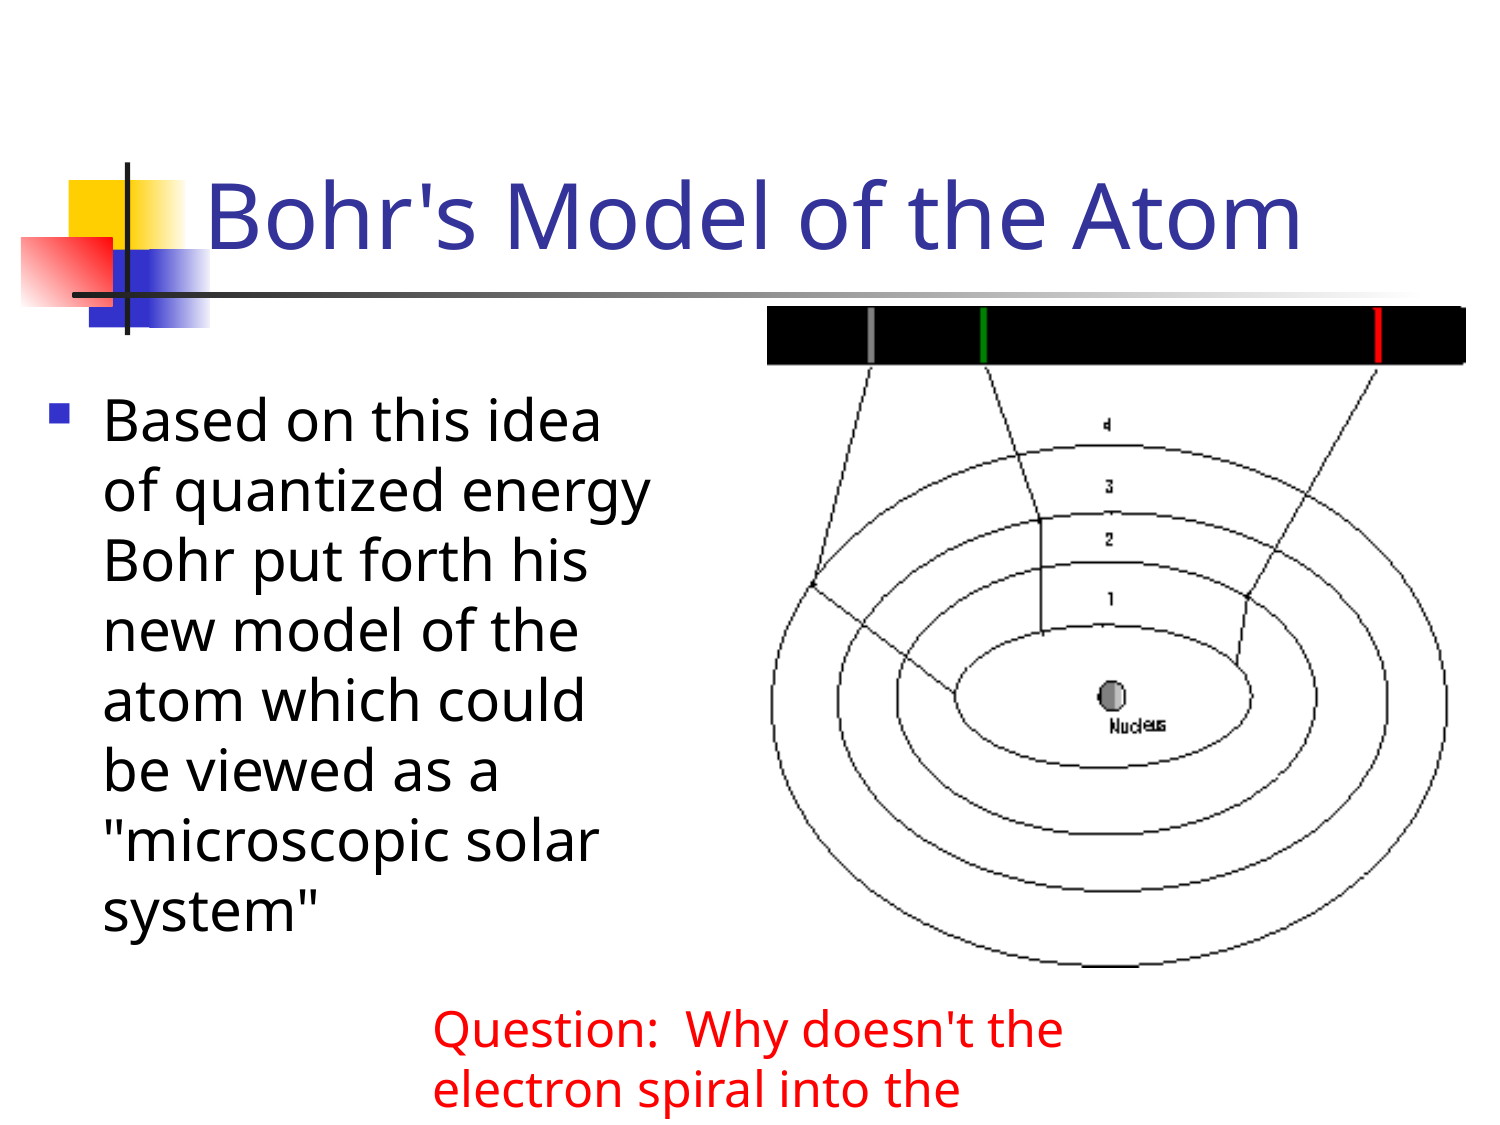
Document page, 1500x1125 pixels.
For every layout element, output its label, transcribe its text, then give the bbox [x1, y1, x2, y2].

text_box Question: Why doesn't the electron spiral into the nucleus? [417, 990, 1183, 1125]
picture [767, 306, 1466, 968]
list Based on this idea of quantized energy Bohr put forth his new model of the atom which could be viewed as a "microscopic solar system" [31, 374, 685, 1125]
title Bohr's Model of the Atom [188, 34, 1468, 276]
